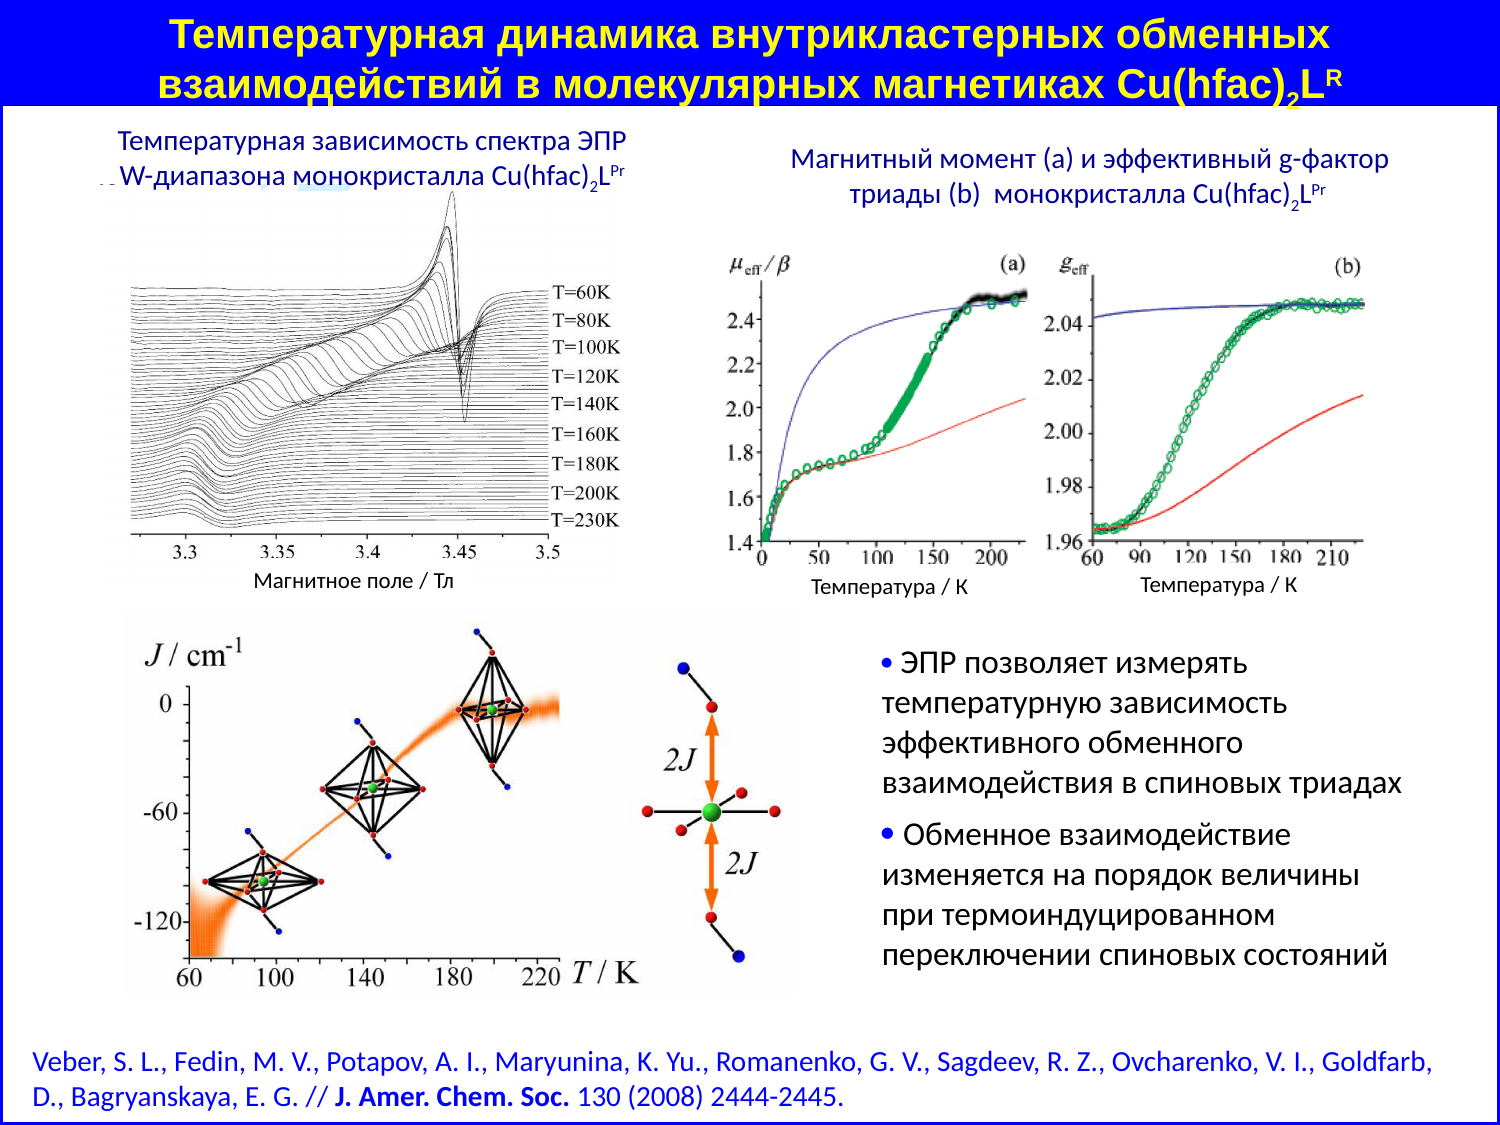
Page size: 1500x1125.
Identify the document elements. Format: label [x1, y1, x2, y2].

text_box [0, 0, 1500, 1125]
text_box [714, 244, 1375, 608]
picture [123, 609, 798, 999]
text_box [99, 183, 621, 602]
